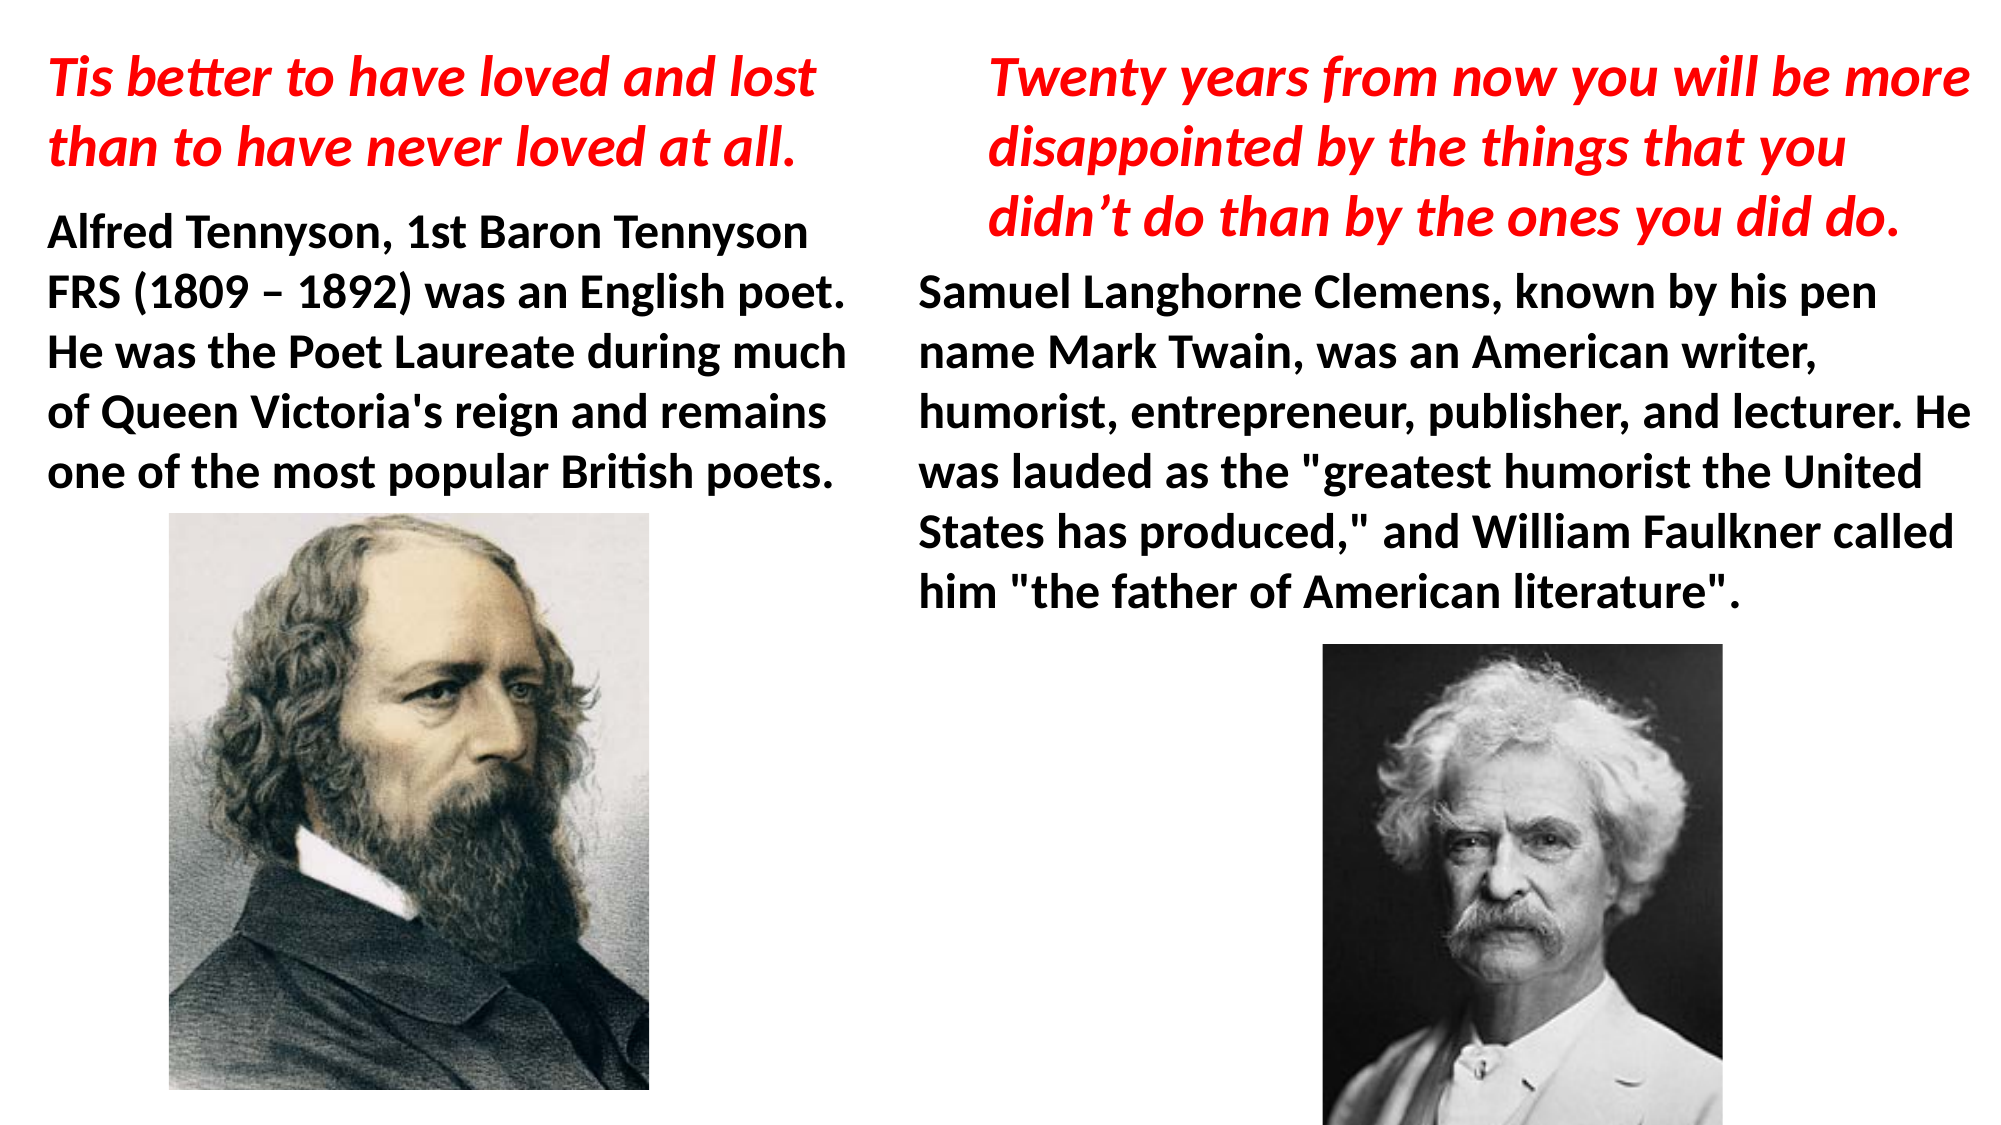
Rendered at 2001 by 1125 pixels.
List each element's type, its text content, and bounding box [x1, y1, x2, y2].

text_box Tis better to have loved and lost than to have never loved at all. [32, 30, 892, 186]
text_box Twenty years from now you will be more disappointed by the things that you didn’t do than by the ones you did do. [974, 30, 2000, 251]
text_box Alfred Tennyson, 1st Baron Tennyson FRS (1809 – 1892) was an English poet. He was the Poet Laureate during much of Queen Victoria's reign and remains one of the most popular British poets. [32, 191, 888, 507]
text_box Samuel Langhorne Clemens, known by his pen name Mark Twain, was an American writer, humorist, entrepreneur, publisher, and lecturer. He was lauded as the "greatest humorist the United States has produced," and William Faulkner called him "the father of American literature". [903, 251, 2000, 626]
picture [168, 513, 650, 1090]
picture [1322, 644, 1723, 1125]
